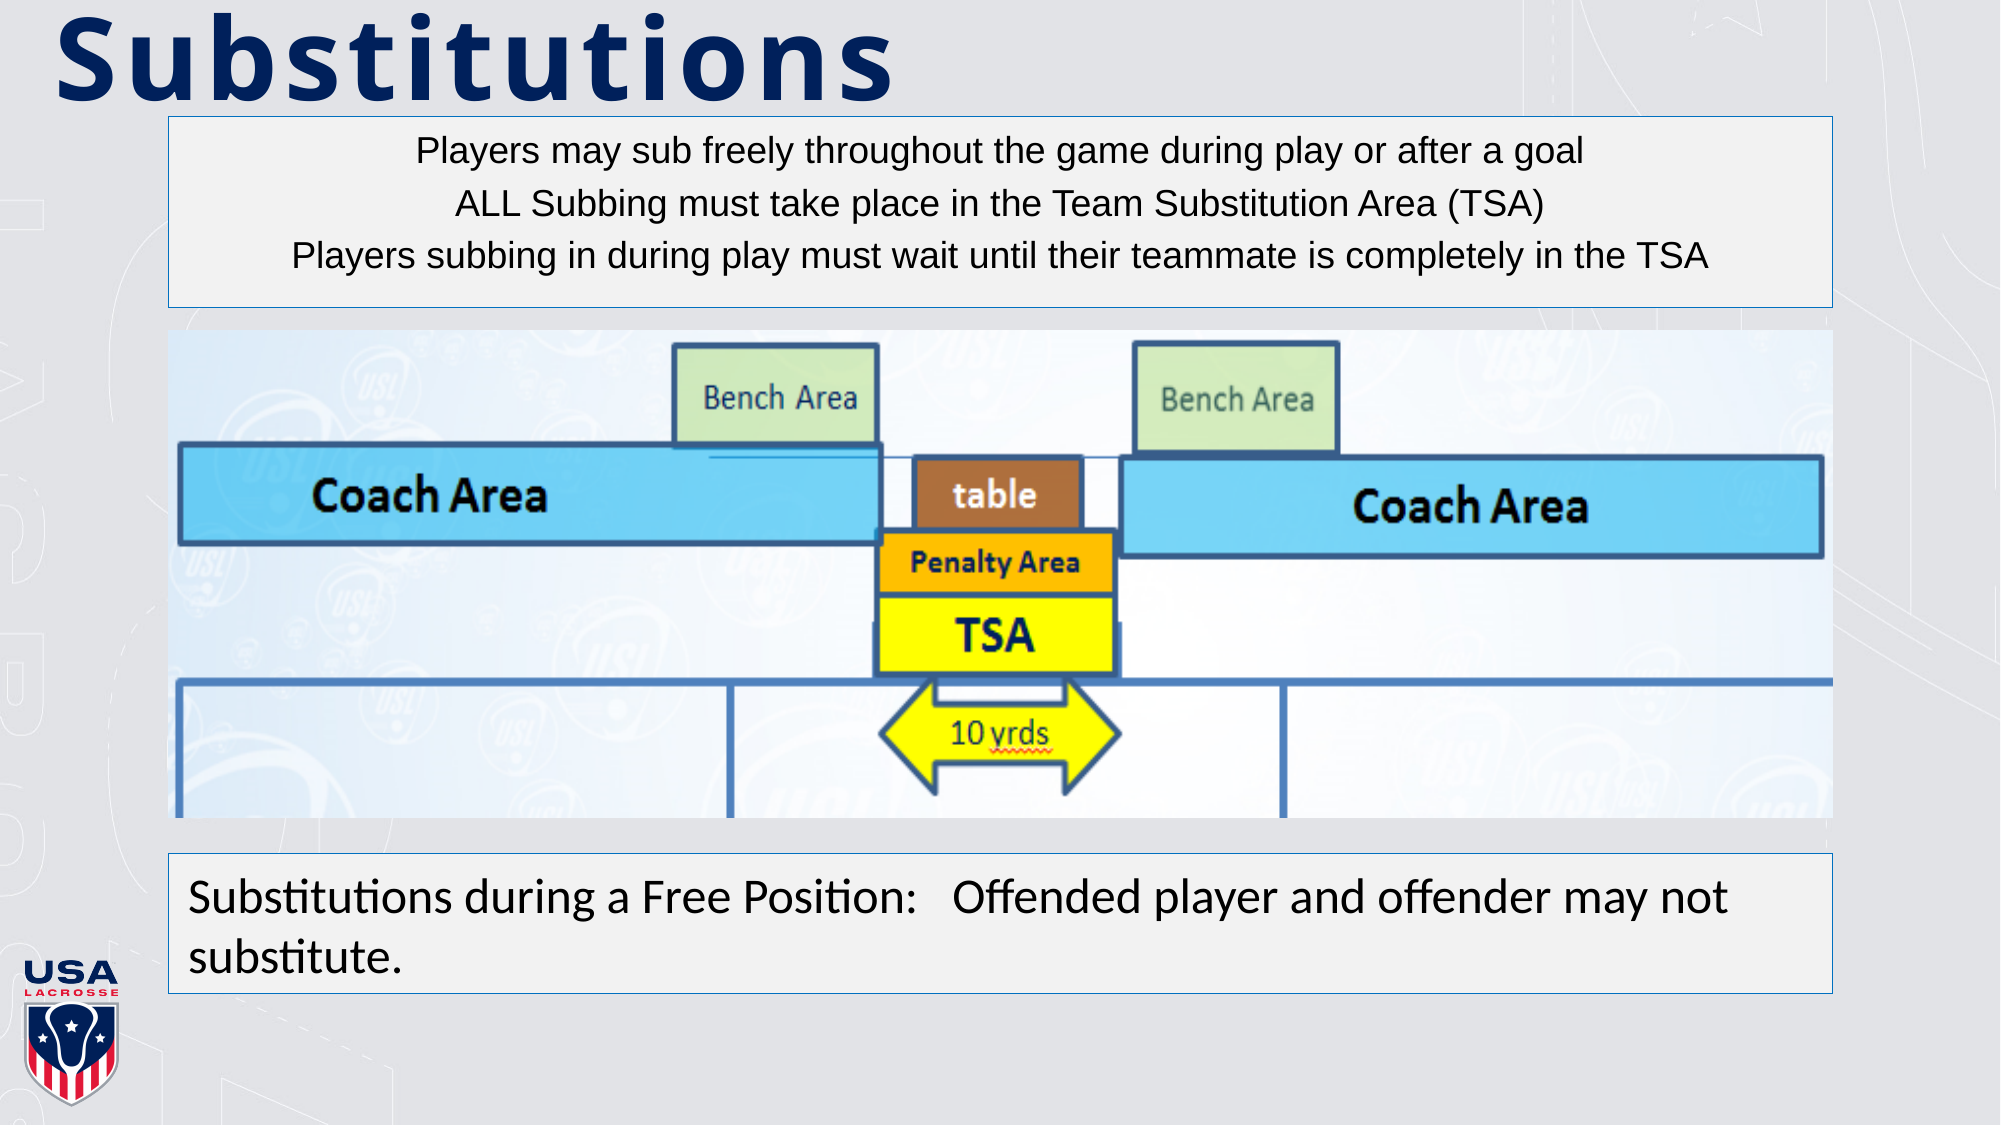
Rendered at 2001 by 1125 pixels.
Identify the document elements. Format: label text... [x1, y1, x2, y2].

title Substitutions [40, 0, 1766, 119]
picture [0, 0, 2001, 1125]
text_box Players may sub freely throughout the game during play or after a goal ALL Subbing must take place in the Team Substitution Area (TSA) Players subbing in during play must wait until their teammate is completely in the TSA [168, 116, 1833, 308]
text_box Substitutions during a Free Position: Offended player and offender may not substitute. [168, 853, 1833, 994]
